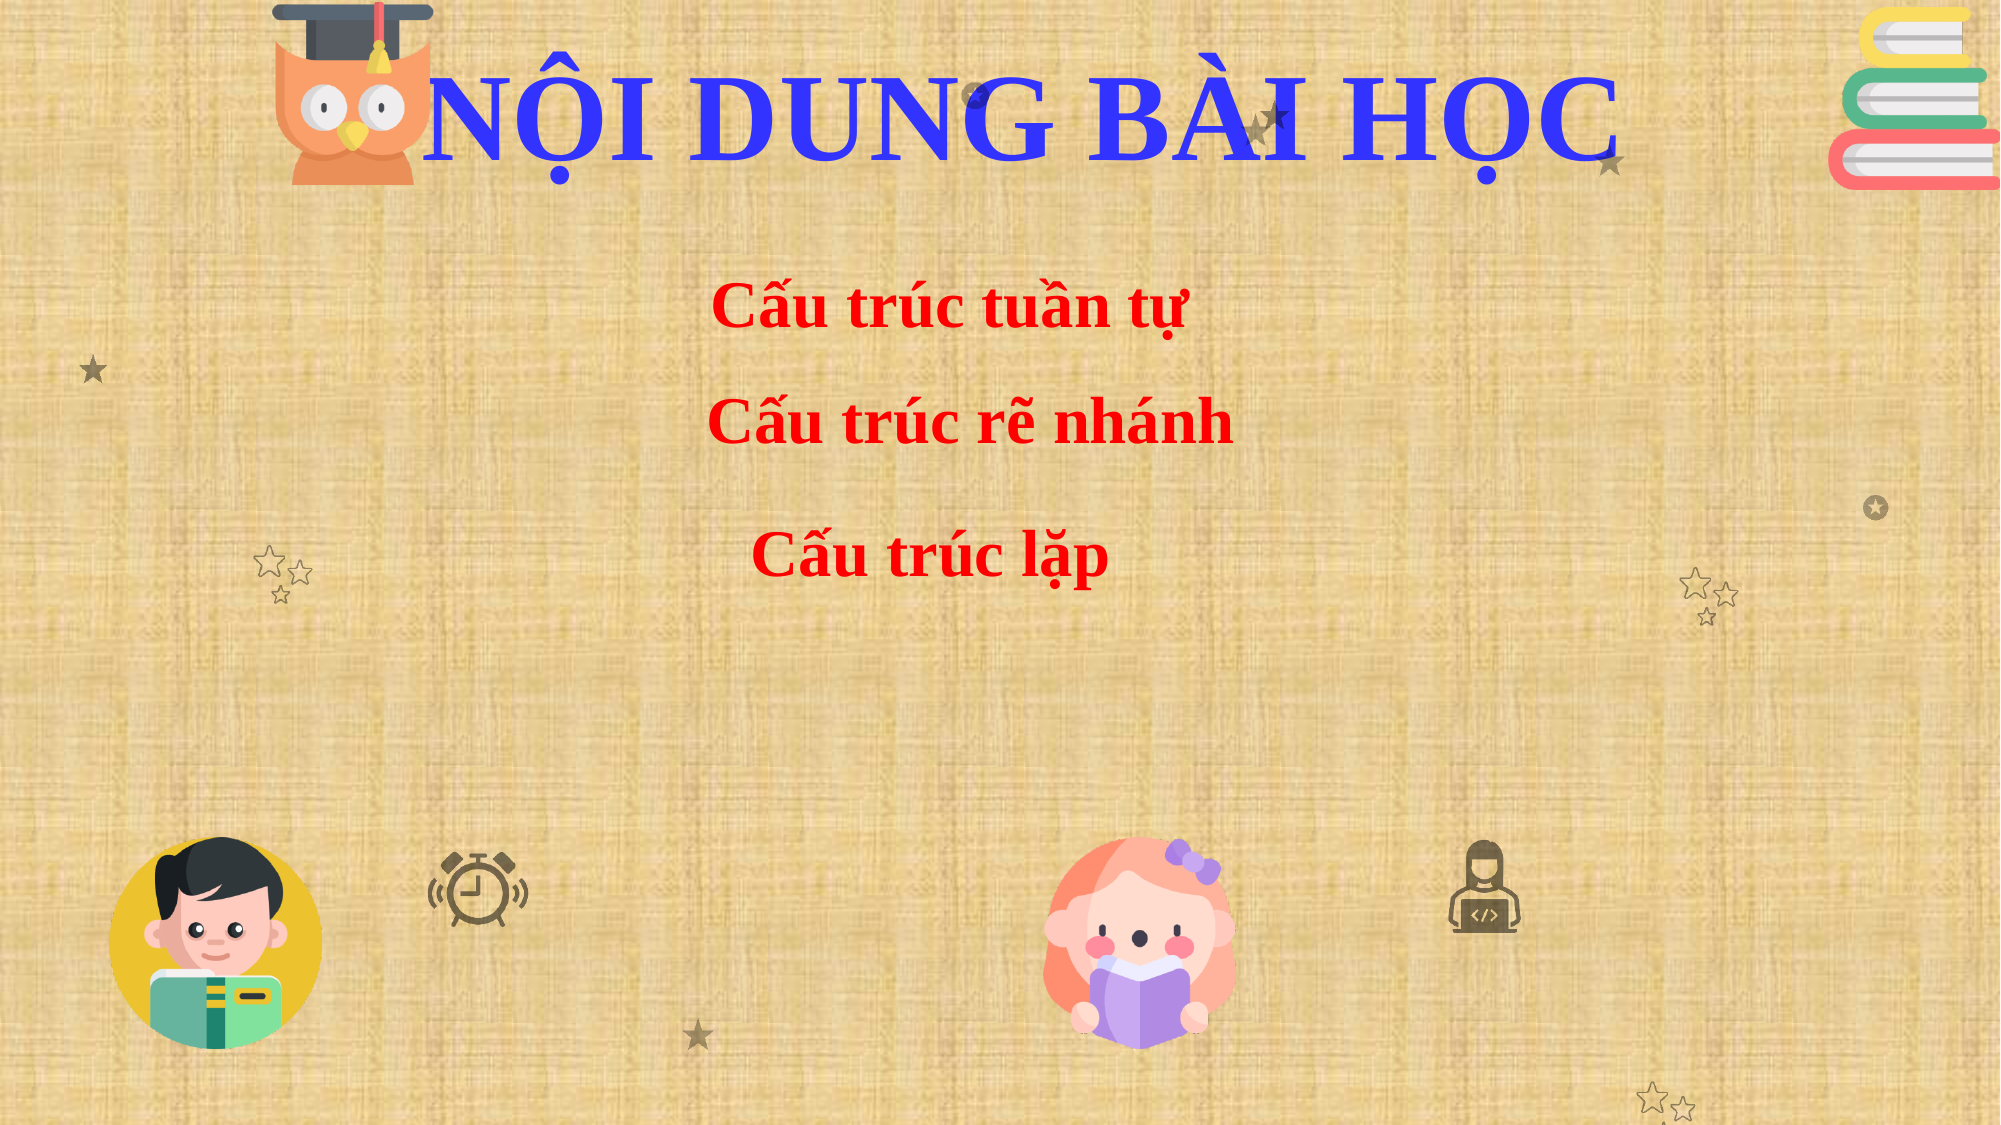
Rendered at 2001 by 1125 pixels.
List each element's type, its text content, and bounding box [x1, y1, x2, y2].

picture [0, 0, 2001, 1125]
text_box Cấu trúc lặp [553, 502, 1309, 597]
text_box NỘI DUNG BÀI HỌC [343, 28, 1704, 194]
text_box Cấu trúc rẽ nhánh [564, 368, 1378, 464]
text_box Cấu trúc tuần tự [544, 252, 1358, 348]
